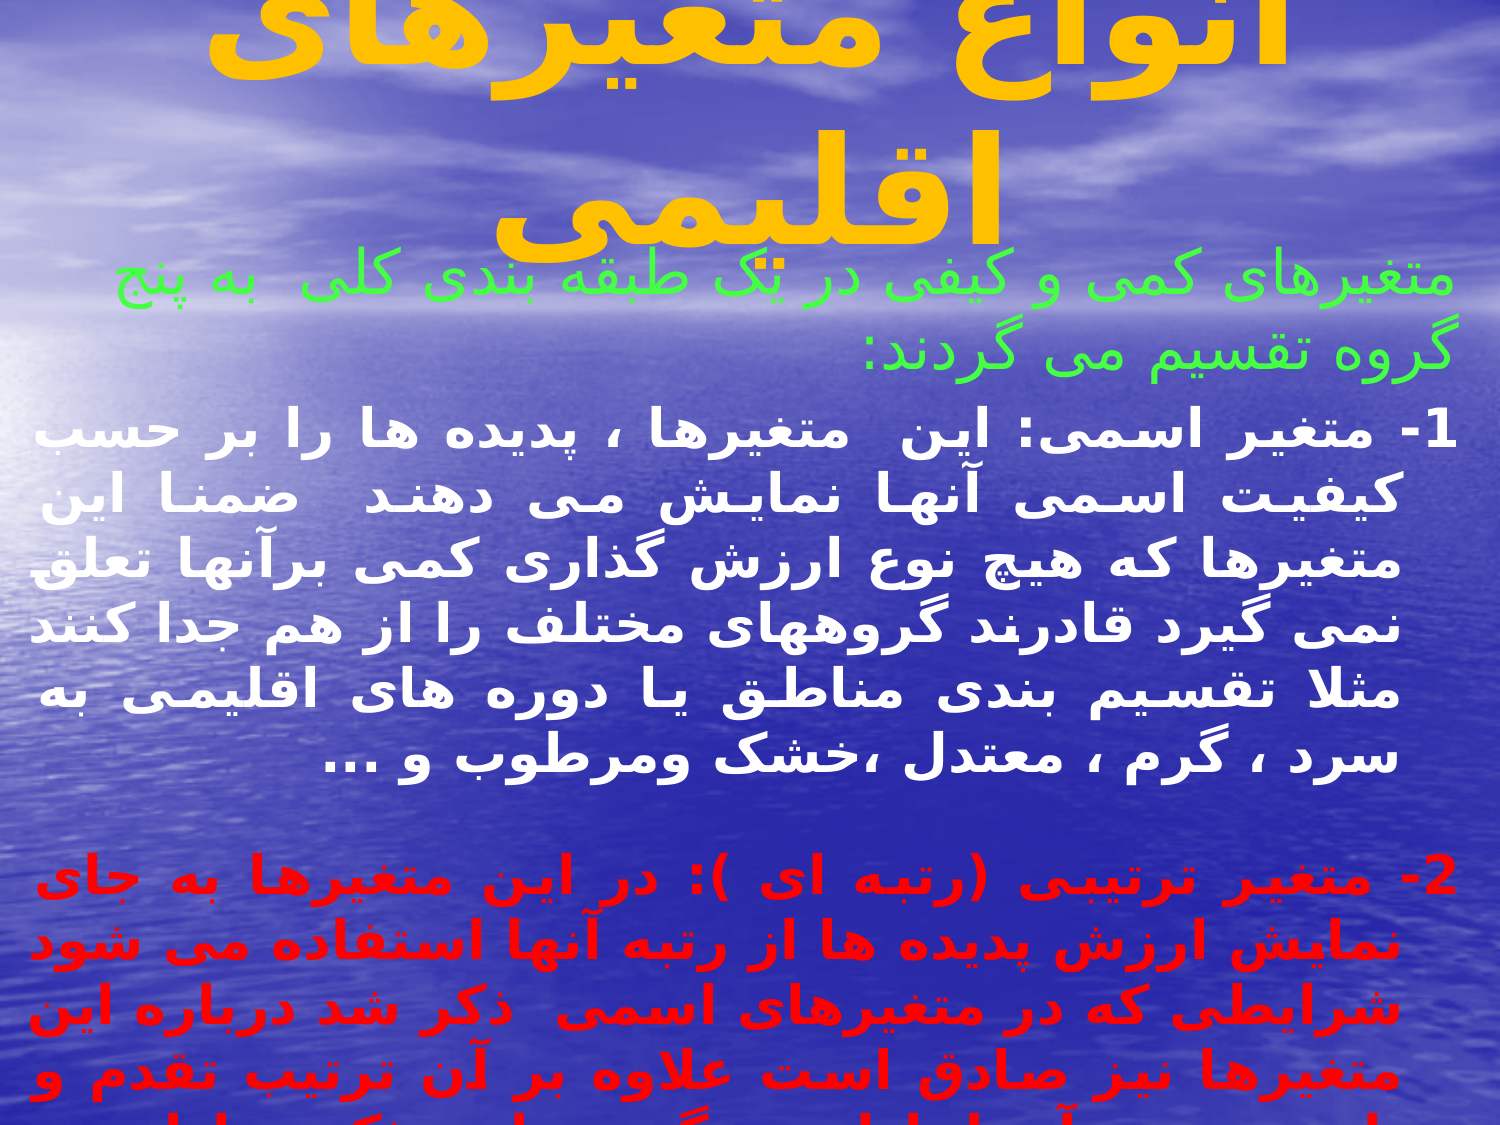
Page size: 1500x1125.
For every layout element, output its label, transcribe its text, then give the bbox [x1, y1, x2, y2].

title انواع متغیرهای اقلیمی [74, 12, 1426, 178]
list متغیرهای کمی و کیفی در یک طبقه بندی کلی به پنج گروه تقسیم می گردند: 1- متغیر اسمی: این متغیرها ، پدیده ها را بر حسب کیفیت اسمی آنها نمایش می دهند ضمنا این متغیرها که هیچ نوع ارزش گذاری کمی برآنها تعلق نمی گیرد قادرند گروههای مختلف را از هم جدا کنند مثلا تقسیم بندی مناطق یا دوره های اقلیمی به سرد ، گرم ، معتدل ،خشک ومرطوب و ... 2- متغیر ترتیبی (رتبه ای ): در این متغیرها به جای نمایش ارزش پدیده ها از رتبه آنها استفاده می شود شرایطی که در متغیرهای اسمی ذکر شد درباره این متغیرها نیز صادق است علاوه بر آن ترتیب تقدم و تاخر نیز در آن لحاظ می گردد مانند ذکر مناطق به ترتیب میزان بارش یا دمای آن ها که در راهنمای برخی نقشه های اقلیمی بوسیله تن رنگ ، تراکم هاشور و ... نشان داده می شود [12, 224, 1476, 1113]
